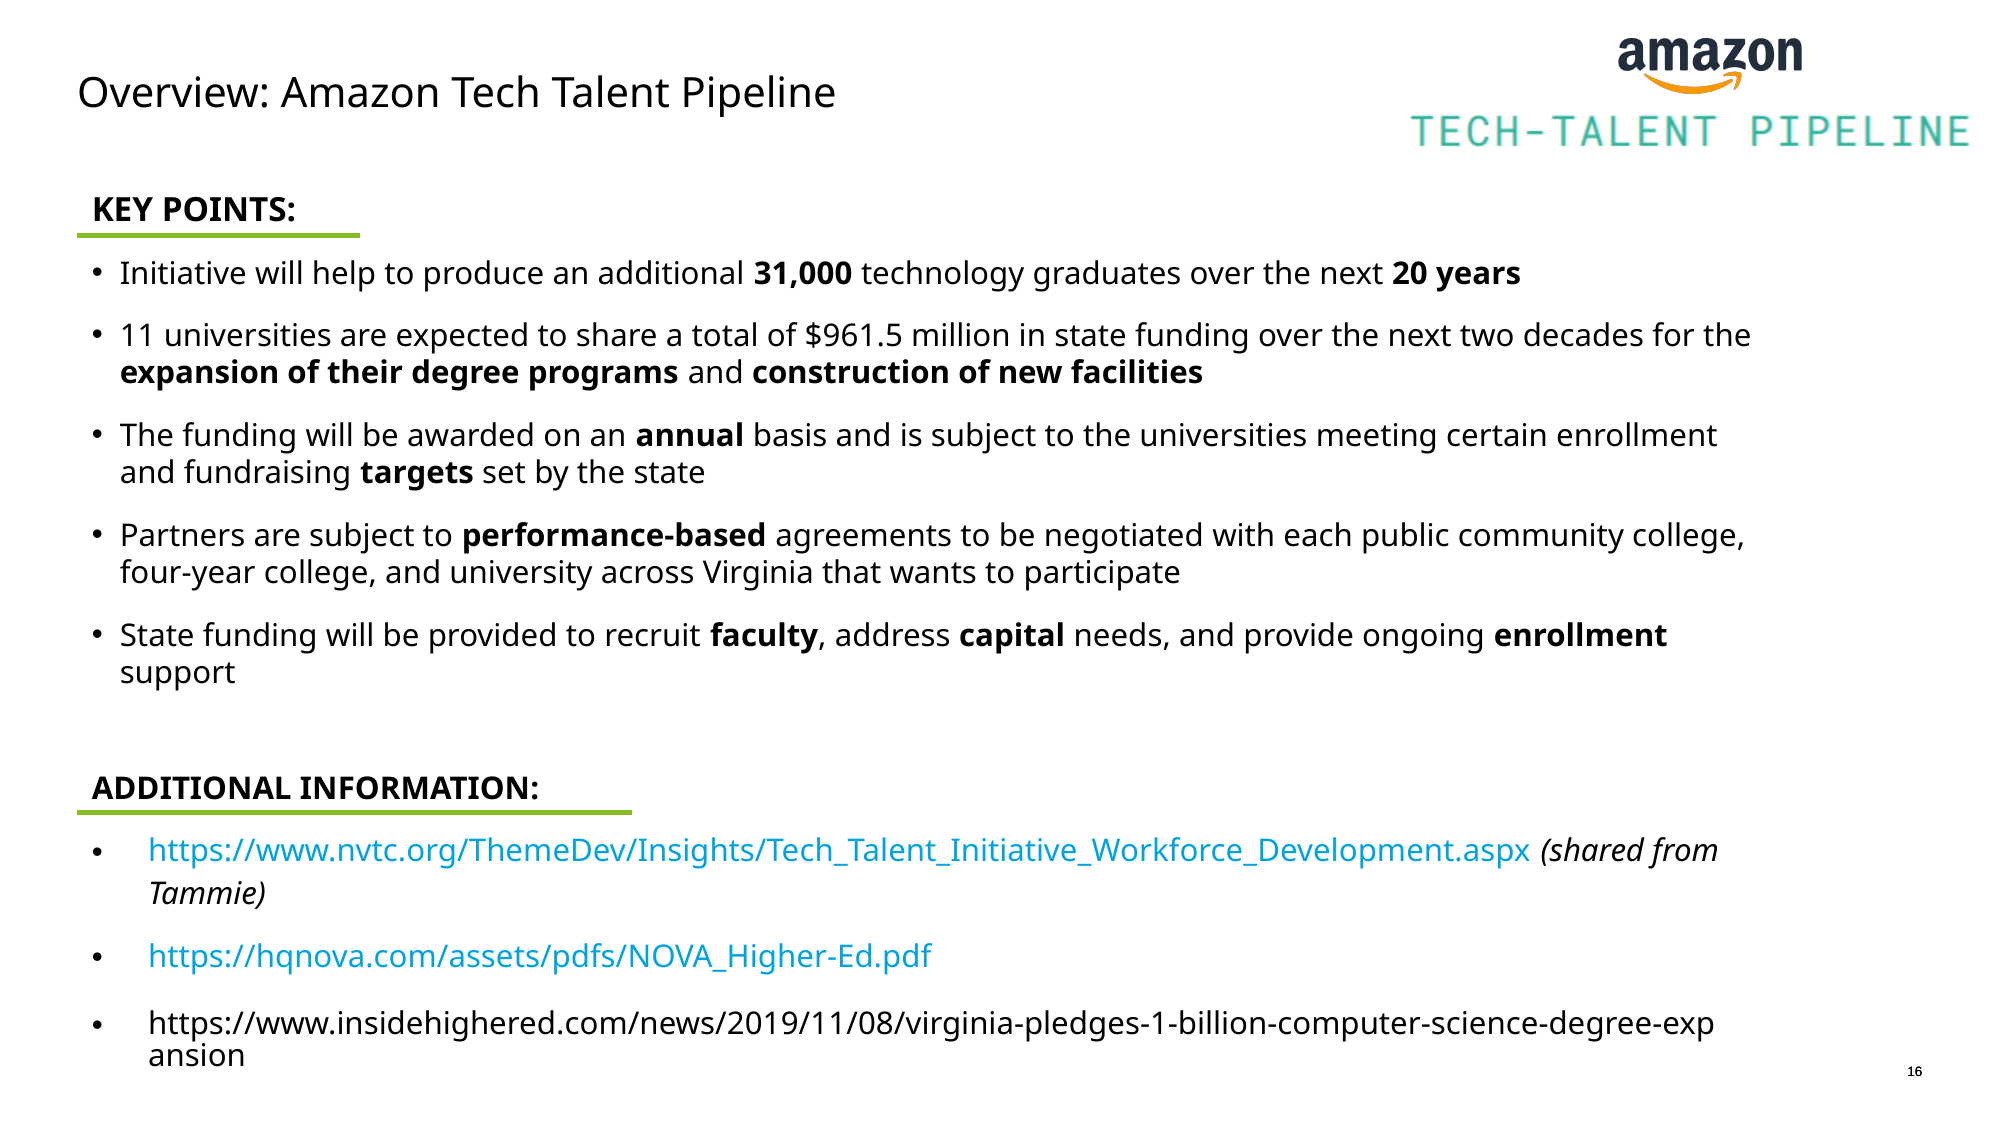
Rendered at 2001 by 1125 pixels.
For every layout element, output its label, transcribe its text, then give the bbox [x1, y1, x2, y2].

text_box KEY POINTS: Initiative will help to produce an additional 31,000 technology graduates over the next 20 years 11 universities are expected to share a total of $961.5 million in state funding over the next two decades for the expansion of their degree programs and construction of new facilities The funding will be awarded on an annual basis and is subject to the universities meeting certain enrollment and fundraising targets set by the state Partners are subject to performance-based agreements to be negotiated with each public community college, four-year college, and university across Virginia that wants to participate State funding will be provided to recruit faculty, address capital needs, and provide ongoing enrollment support [77, 180, 1772, 698]
picture [1395, 17, 1988, 168]
text_box ADDITIONAL INFORMATION: https://www.nvtc.org/ThemeDev/Insights/Tech_Talent_Initiative_Workforce_Development.aspx (shared from Tammie) https://hqnova.com/assets/pdfs/NOVA_Higher-Ed.pdf https://www.insidehighered.com/news/2019/11/08/virginia-pledges-1-billion-computer-science-degree-expansion [77, 760, 1748, 1092]
title Overview: Amazon Tech Talent Pipeline [77, 66, 1923, 181]
